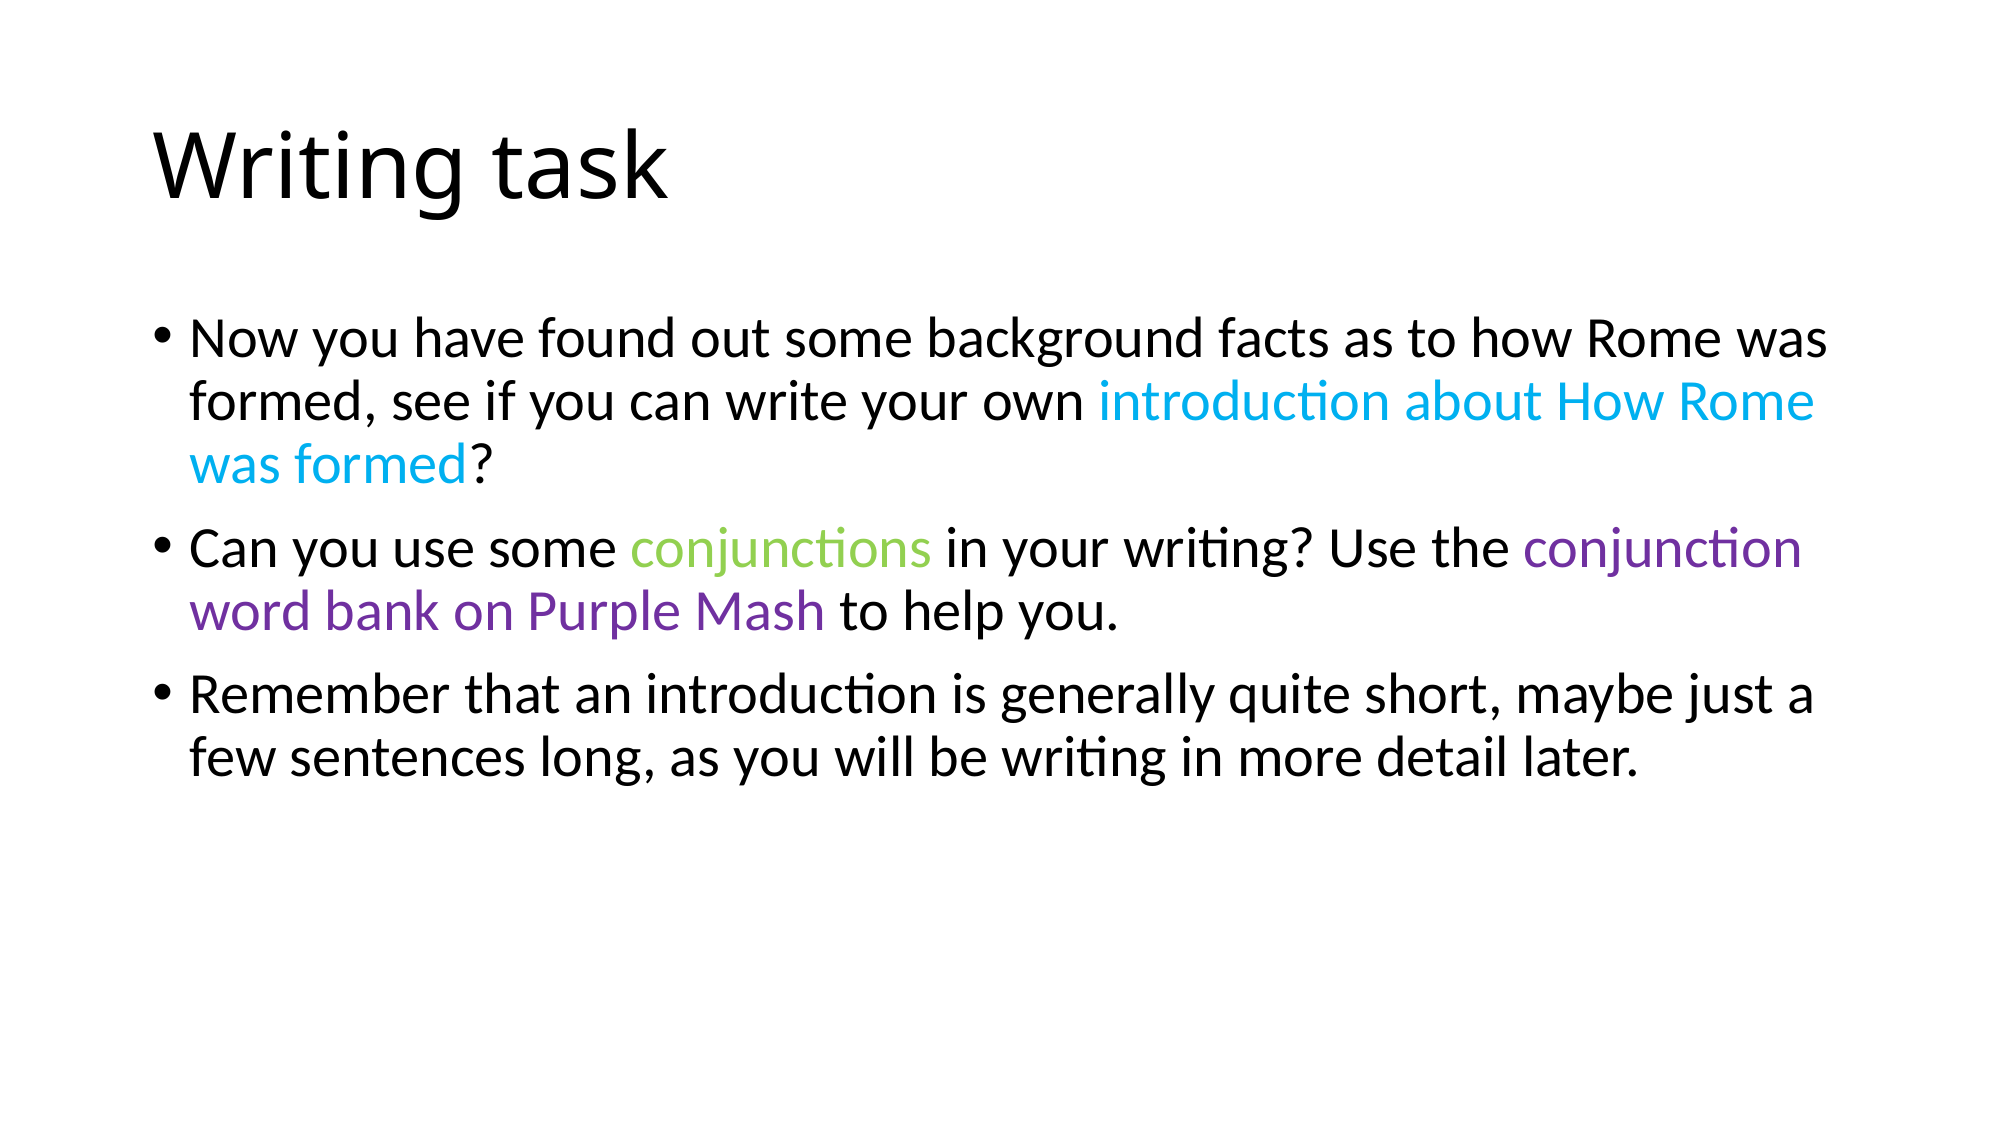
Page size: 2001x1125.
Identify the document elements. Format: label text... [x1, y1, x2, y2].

title Writing task [137, 59, 1863, 278]
list Now you have found out some background facts as to how Rome was formed, see if you can write your own introduction about How Rome was formed? Can you use some conjunctions in your writing? Use the conjunction word bank on Purple Mash to help you. Remember that an introduction is generally quite short, maybe just a few sentences long, as you will be writing in more detail later. [137, 299, 1863, 1014]
